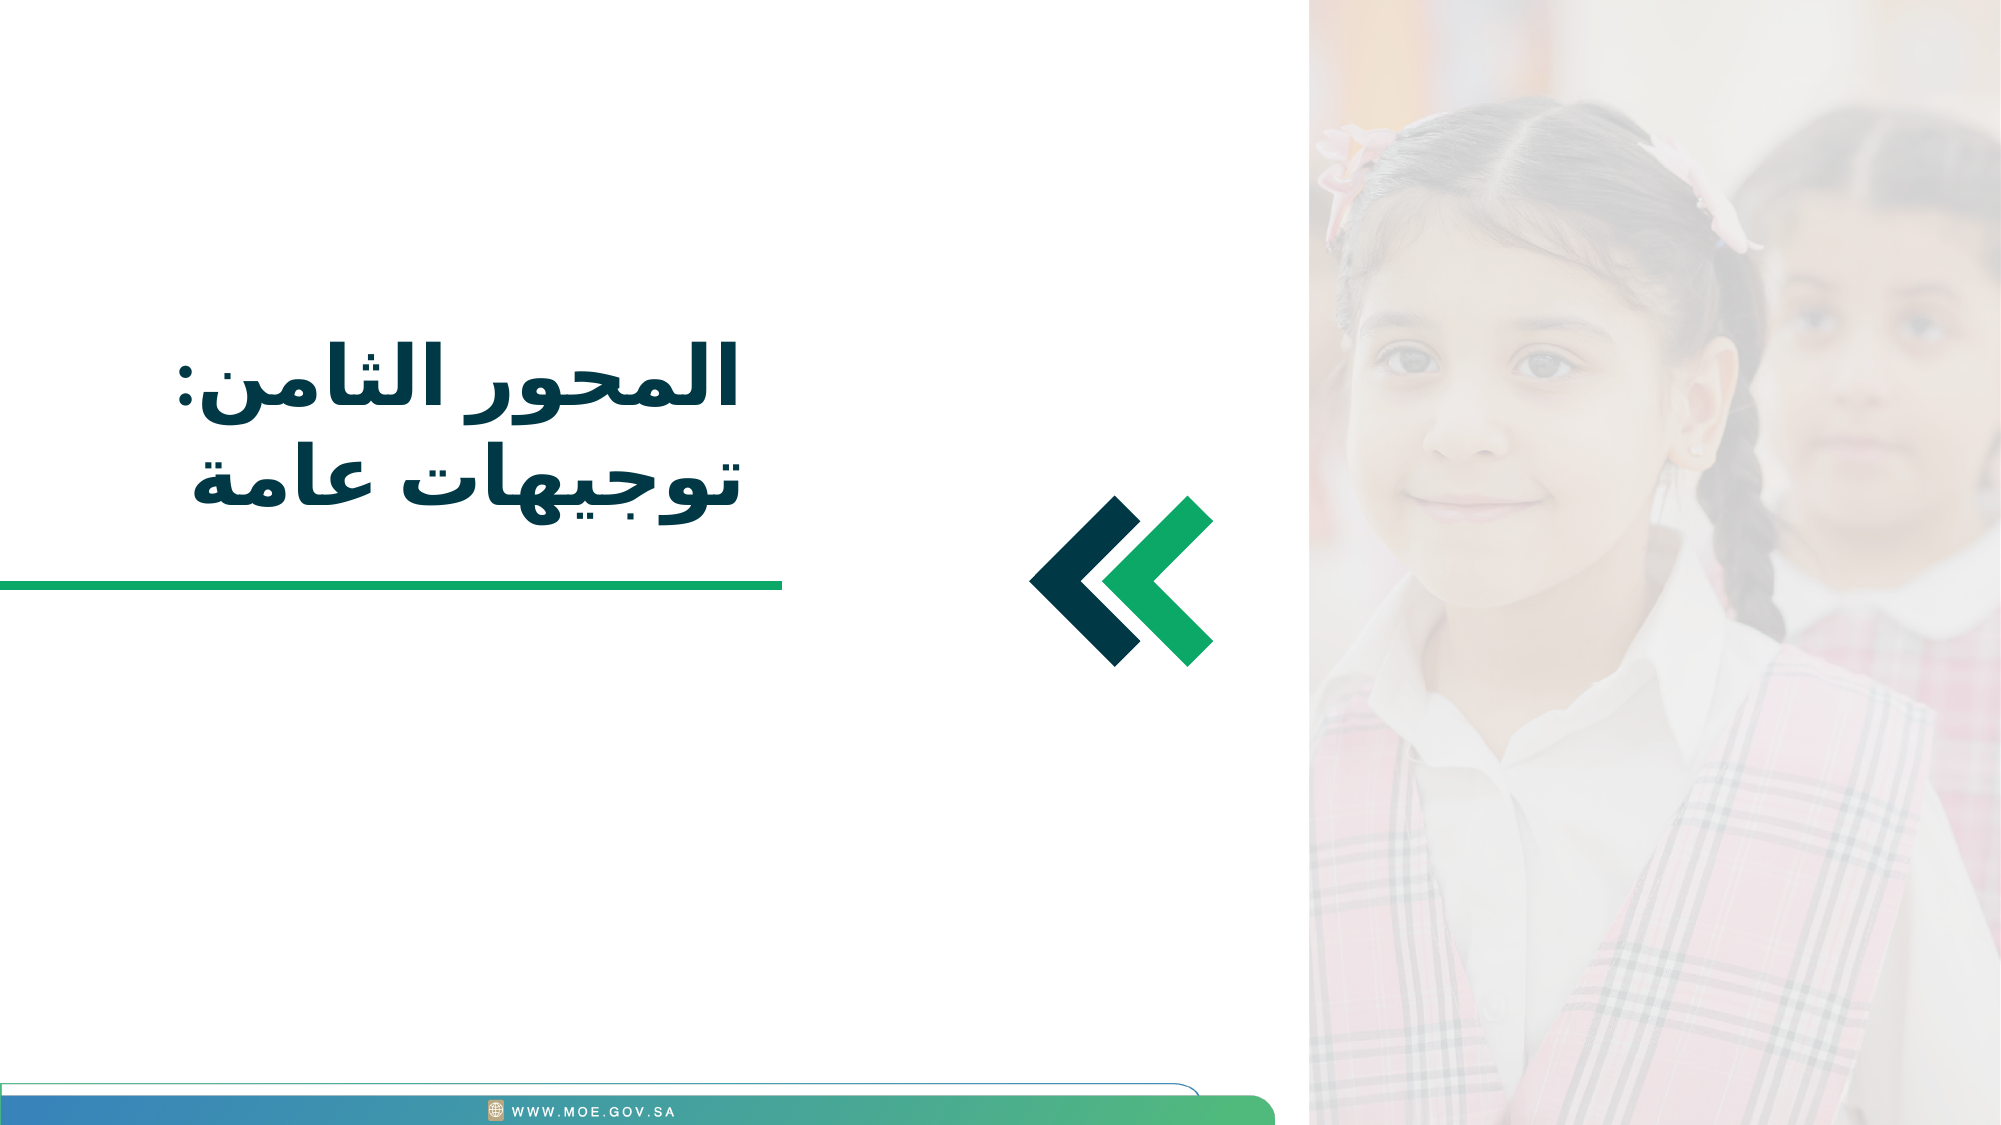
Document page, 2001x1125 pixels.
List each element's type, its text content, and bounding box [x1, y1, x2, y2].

picture [0, 1082, 1275, 1125]
text_box المحور الثامن: توجيهات عامة [36, 282, 881, 562]
